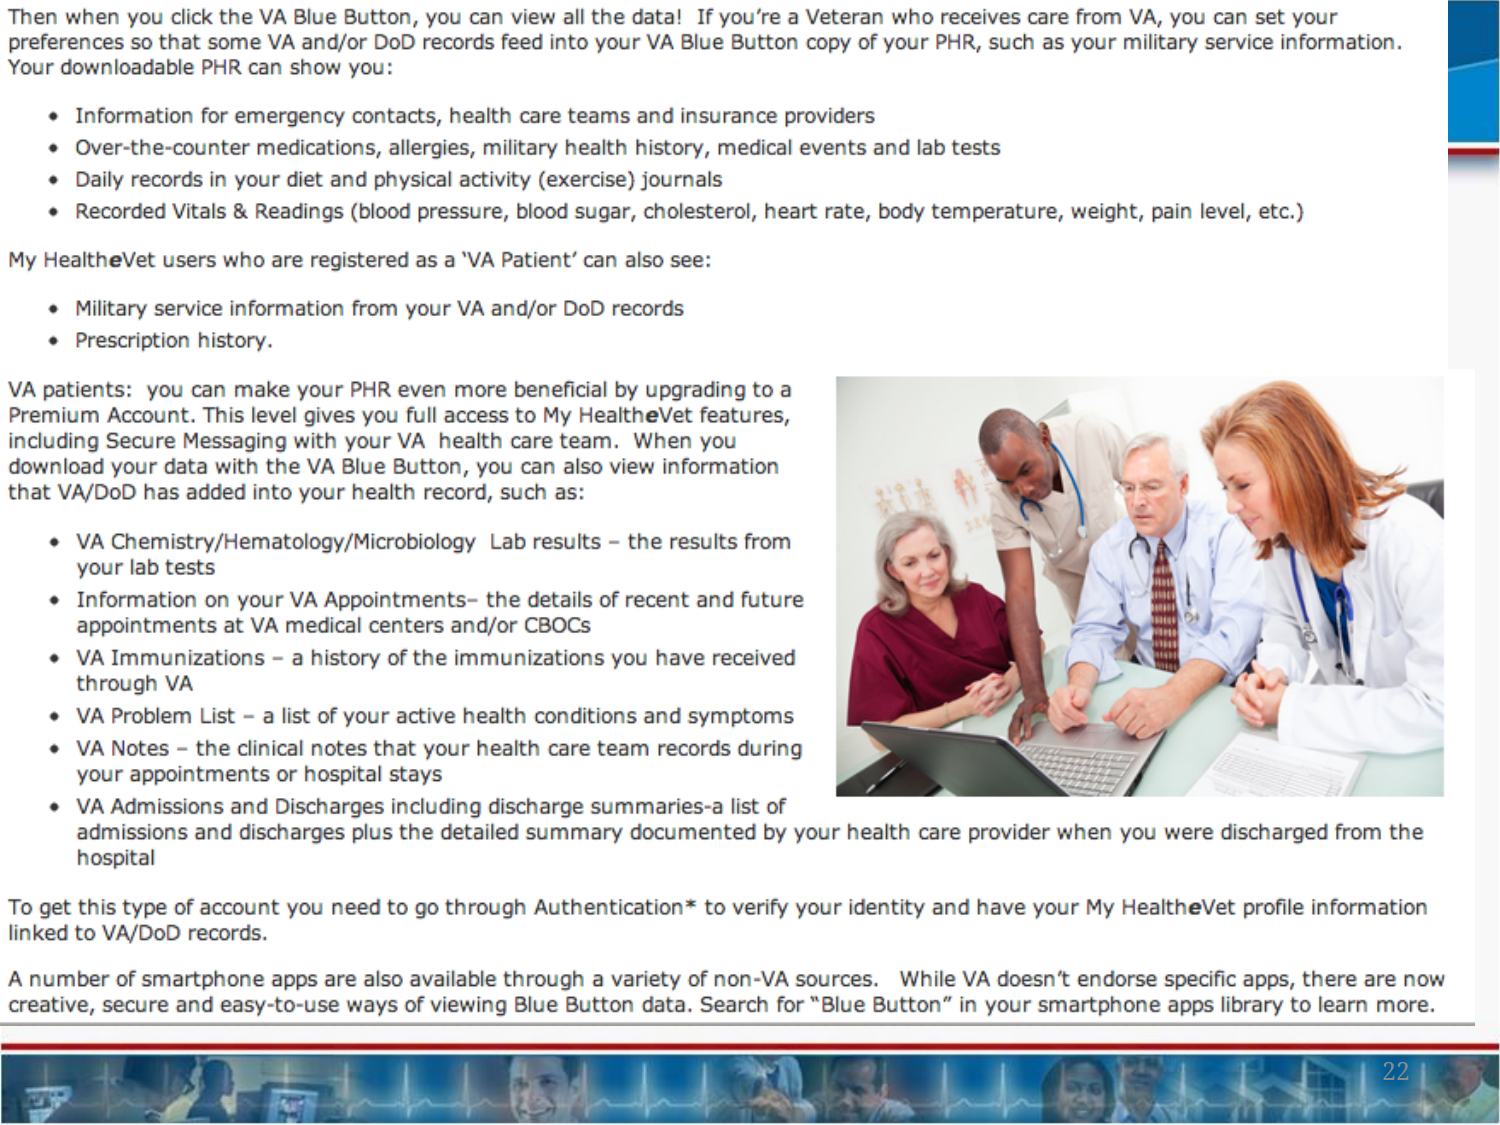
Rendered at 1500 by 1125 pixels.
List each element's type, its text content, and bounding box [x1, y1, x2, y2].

picture [0, 0, 1500, 1125]
slide_number 22 [1074, 1042, 1425, 1103]
